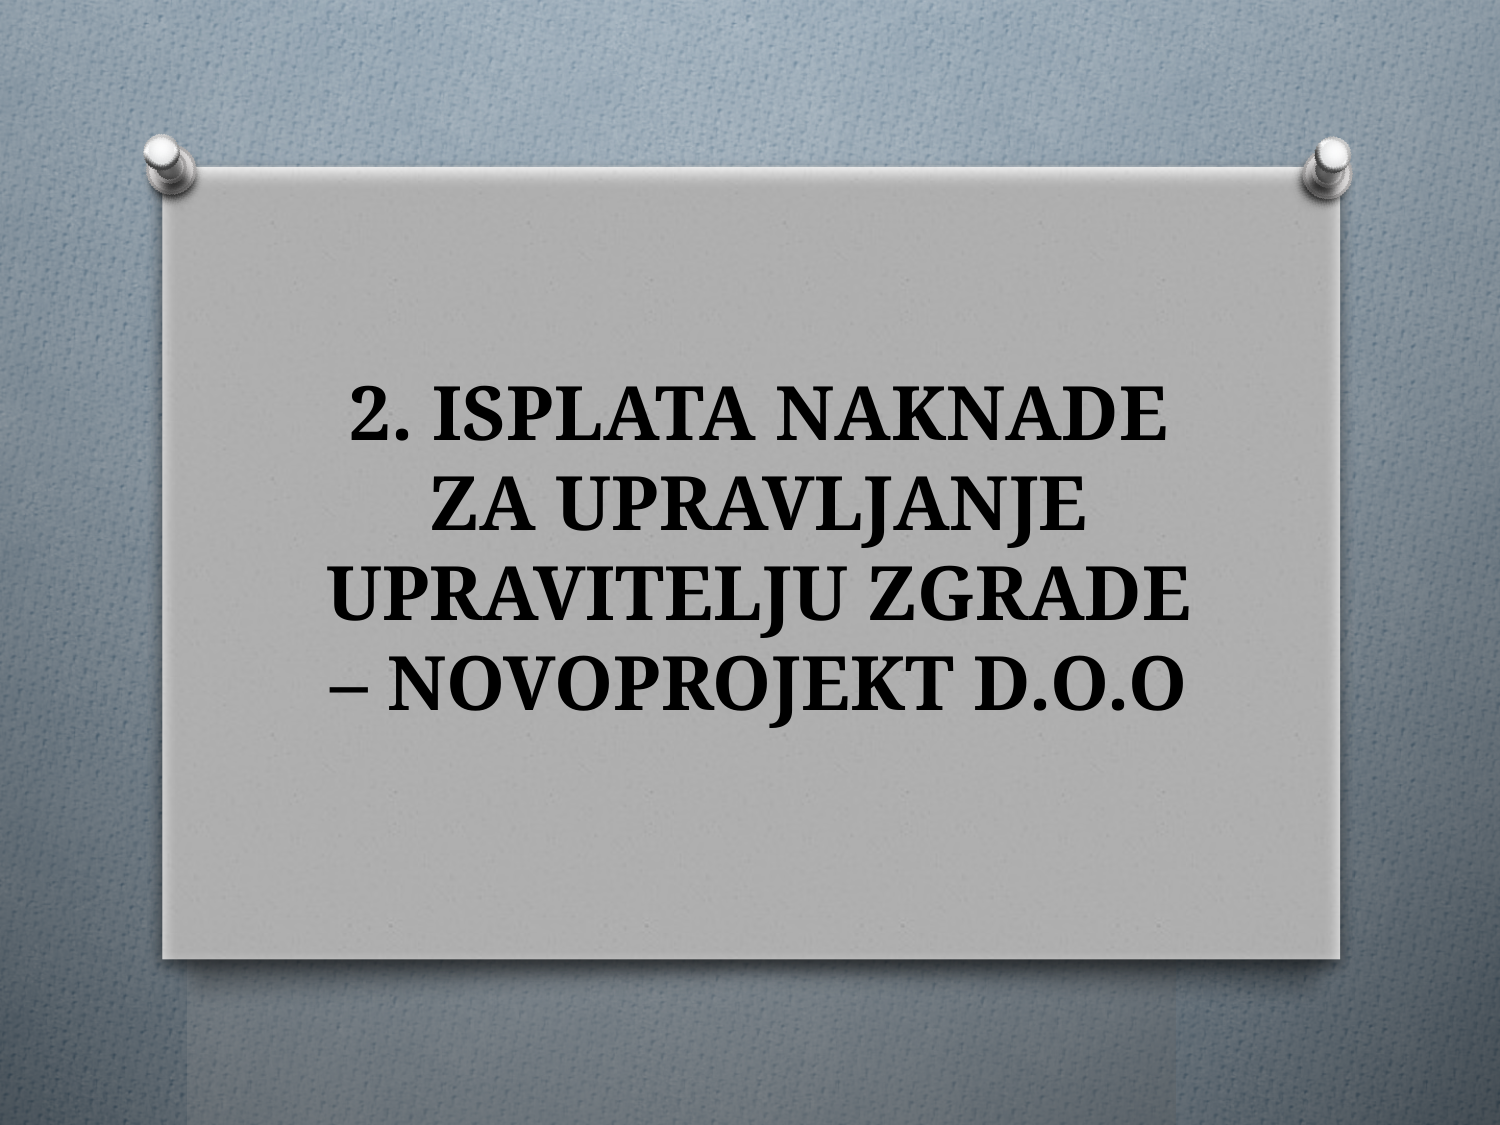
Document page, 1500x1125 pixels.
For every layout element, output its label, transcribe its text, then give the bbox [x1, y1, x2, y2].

title 2. ISPLATA NAKNADE ZA UPRAVLJANJE UPRAVITELJU ZGRADE – NOVOPROJEKT D.O.O [289, 349, 1229, 733]
picture [112, 100, 235, 224]
picture [1274, 109, 1396, 230]
